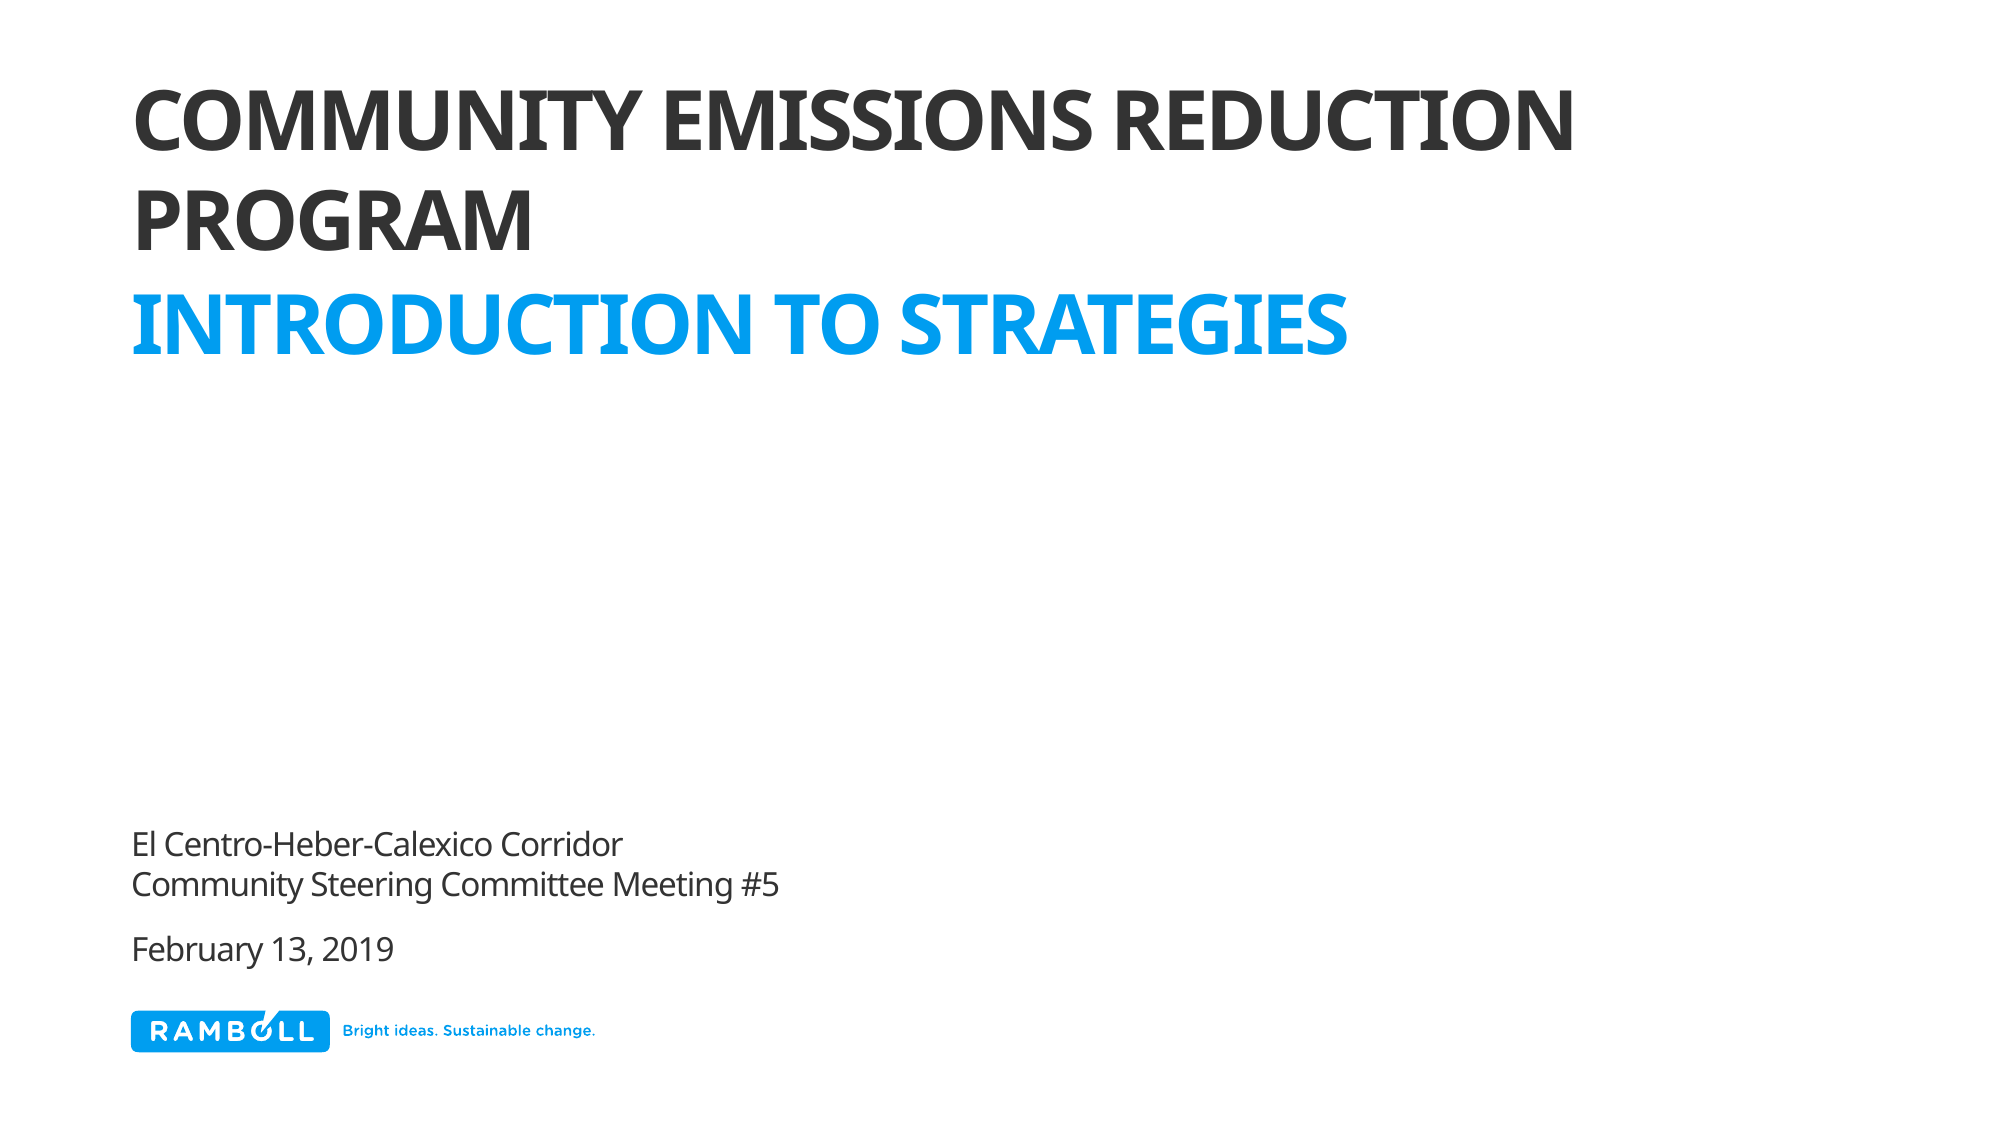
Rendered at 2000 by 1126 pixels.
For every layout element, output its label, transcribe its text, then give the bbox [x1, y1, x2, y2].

subtitle Introduction to Strategies [130, 270, 1735, 478]
title Community Emissions Reduction Program [130, 66, 1735, 180]
list El Centro-Heber-Calexico Corridor Community Steering Committee Meeting #5 February 13, 2019 [130, 823, 1466, 1002]
